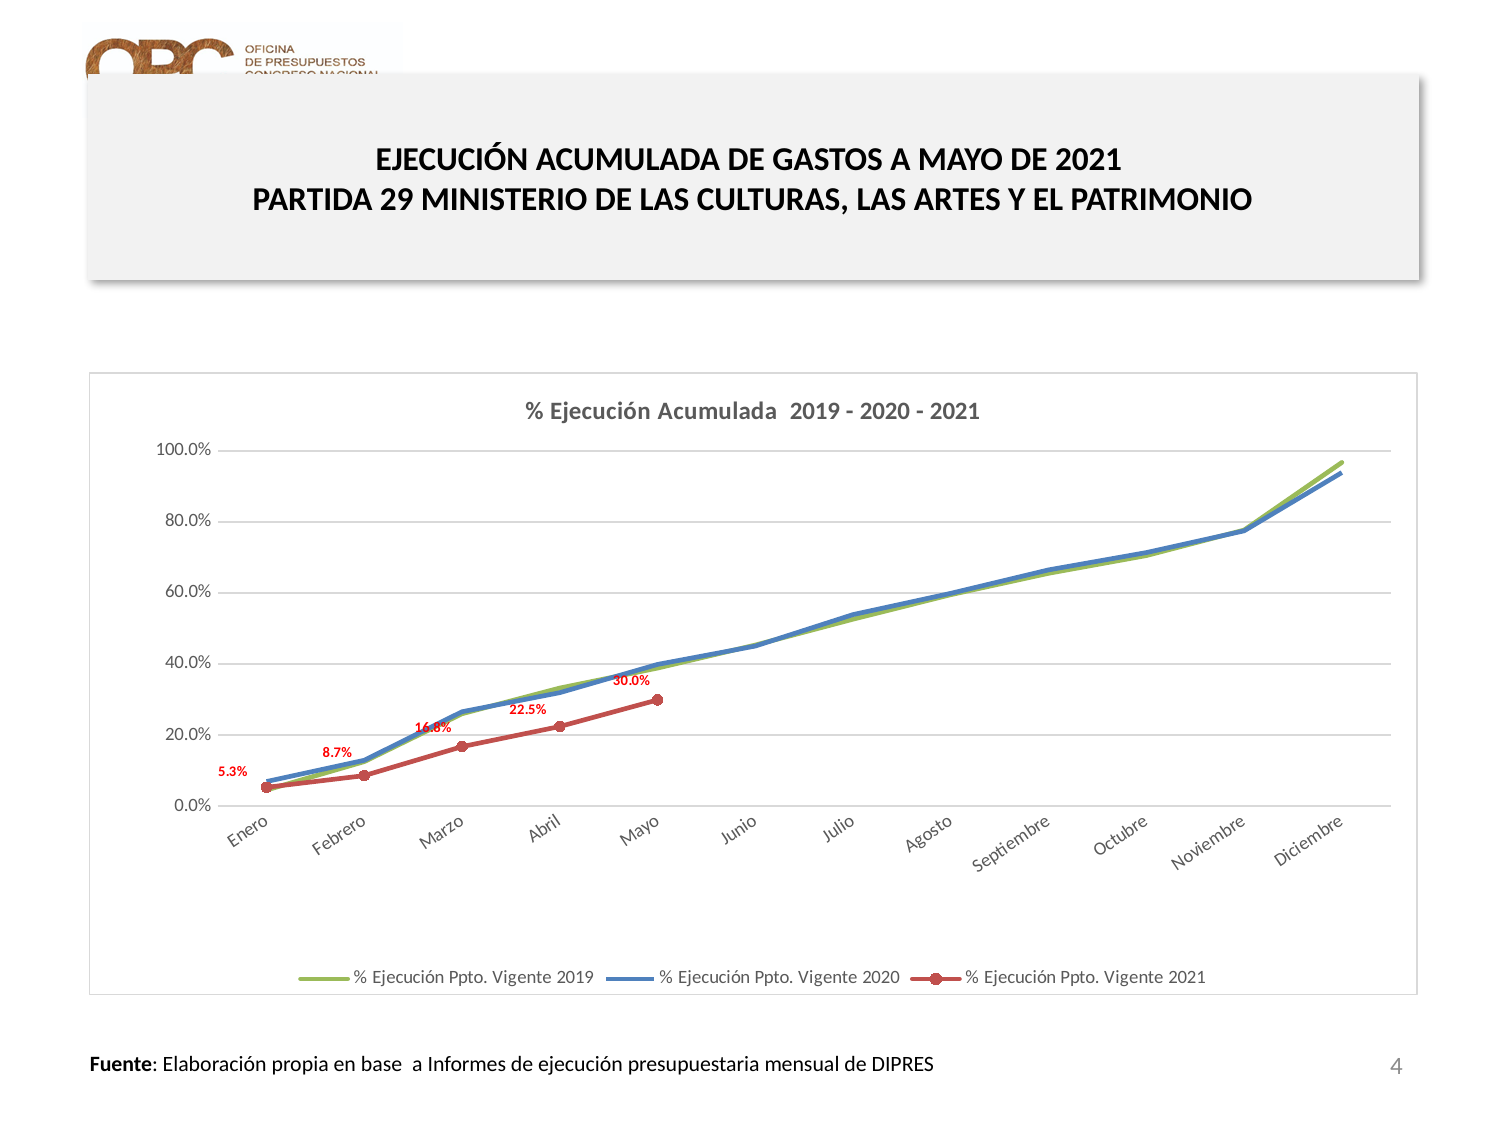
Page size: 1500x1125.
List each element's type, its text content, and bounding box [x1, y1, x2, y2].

title EJECUCIÓN ACUMULADA DE GASTOS A MAYO DE 2021 PARTIDA 29 MINISTERIO DE LAS CULTURAS, LAS ARTES Y EL PATRIMONIO [88, 75, 1418, 279]
slide_number 4 [1067, 1035, 1418, 1095]
picture [82, 22, 403, 118]
chart [88, 371, 1419, 996]
